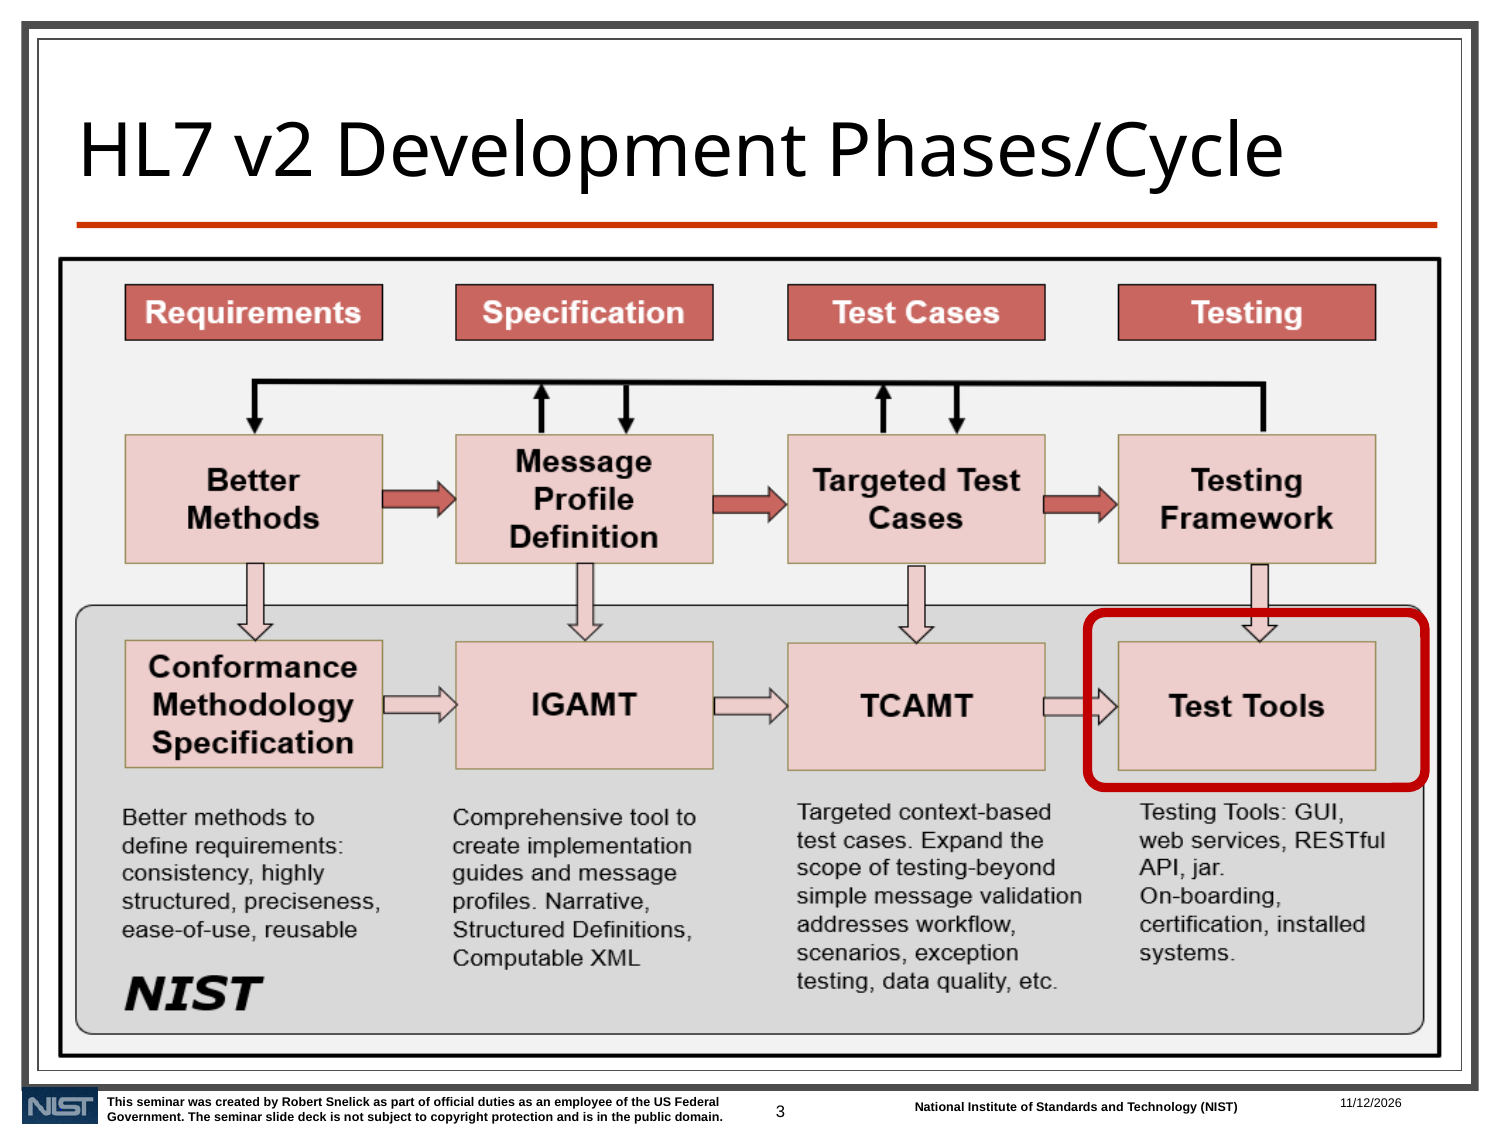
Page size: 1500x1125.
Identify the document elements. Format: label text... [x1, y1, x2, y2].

slide_number 3 [712, 1075, 801, 1125]
text_box 2/9/2022 [1324, 1087, 1463, 1113]
picture [49, 249, 1451, 1066]
title HL7 v2 Development Phases/Cycle [62, 62, 1438, 199]
picture [22, 1087, 98, 1124]
